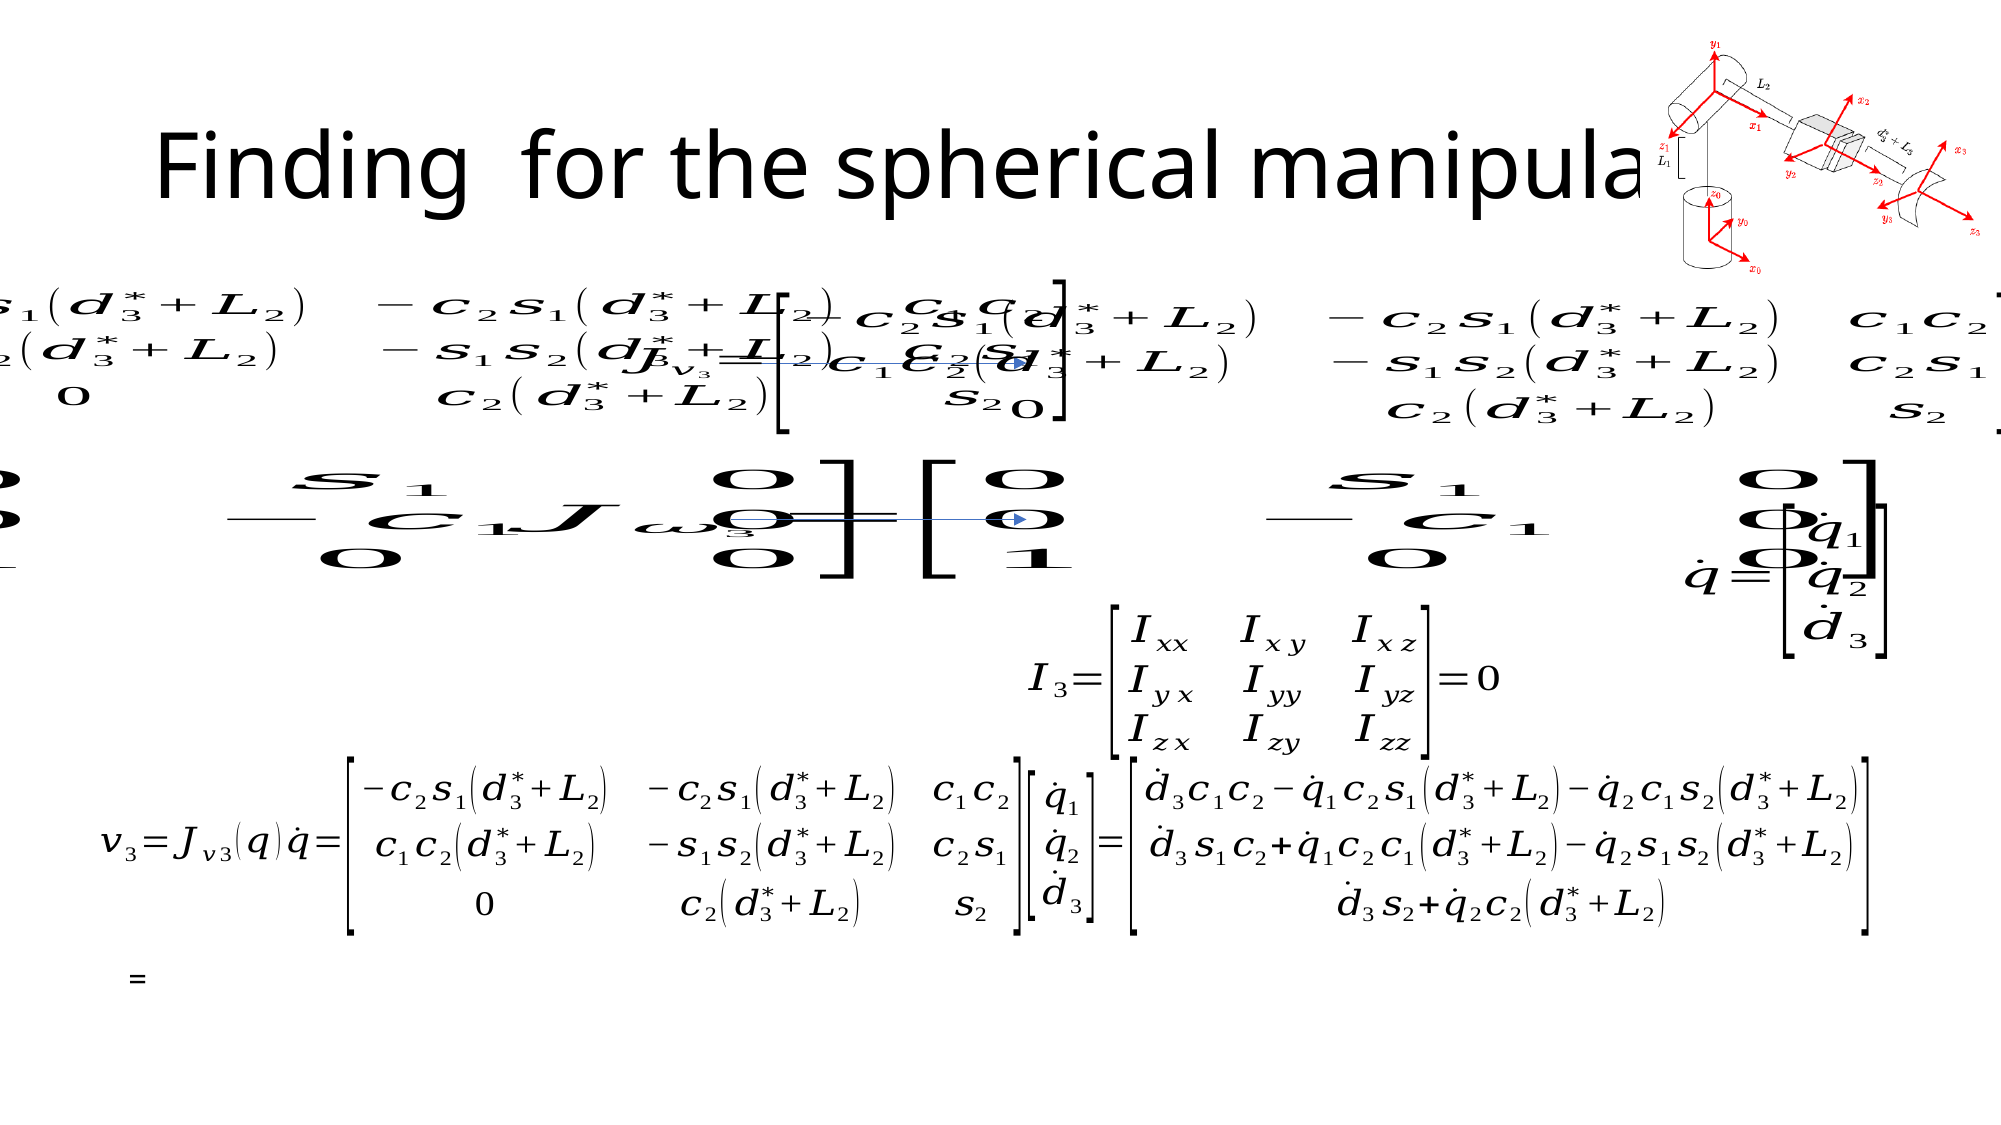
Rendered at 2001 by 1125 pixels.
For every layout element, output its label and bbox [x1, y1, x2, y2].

picture [1640, 26, 2000, 285]
